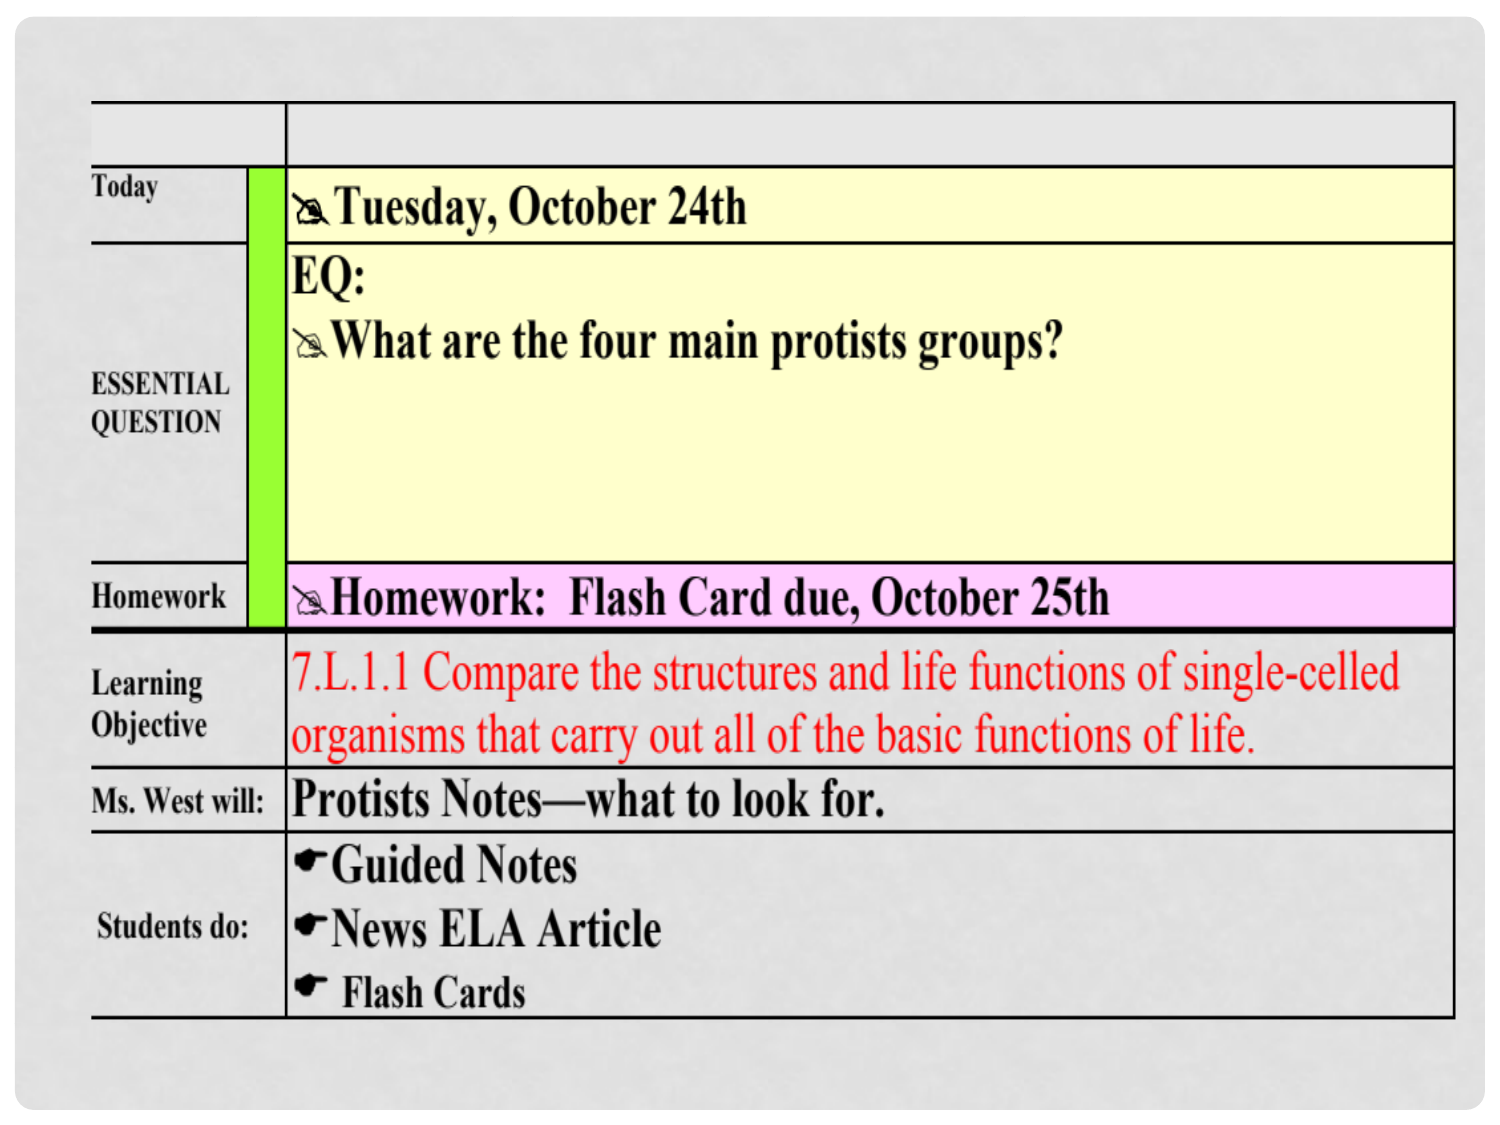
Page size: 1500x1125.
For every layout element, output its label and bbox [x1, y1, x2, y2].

text_box [91, 100, 1459, 1048]
